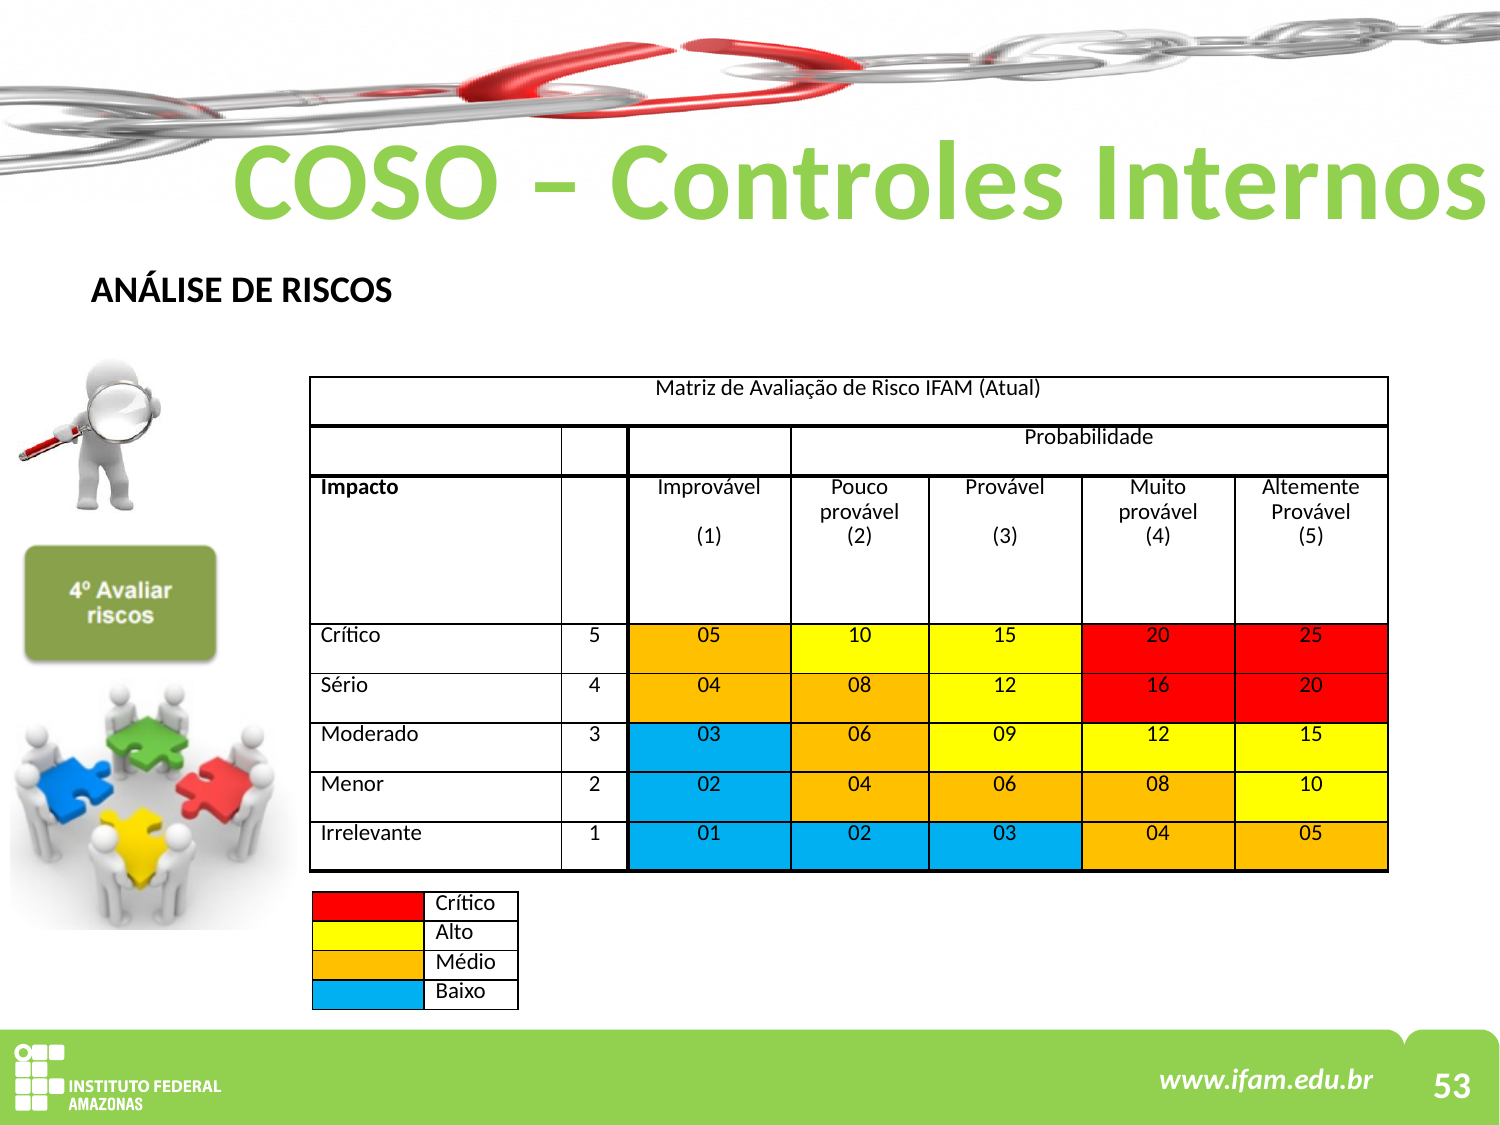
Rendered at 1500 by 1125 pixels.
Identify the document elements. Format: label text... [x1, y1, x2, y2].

table_cell 20 [1083, 625, 1234, 673]
table_cell Alto [425, 922, 517, 950]
table_cell [630, 428, 790, 474]
table_cell Pouco provável (2) [792, 478, 928, 623]
table_cell 04 [630, 674, 790, 722]
picture [10, 673, 297, 931]
picture [0, 0, 1500, 205]
table_cell 10 [792, 625, 928, 673]
table_cell 15 [930, 625, 1081, 673]
table_cell Sério [311, 674, 561, 722]
table_cell 2 [562, 773, 626, 821]
table_cell 05 [630, 625, 790, 673]
table_cell [311, 428, 561, 474]
table_cell Crítico [311, 625, 561, 673]
table_cell 04 [792, 773, 928, 821]
table_cell 08 [1083, 773, 1234, 821]
table_cell 02 [792, 823, 928, 869]
table_cell [562, 478, 626, 623]
table_cell 10 [1236, 773, 1387, 821]
table_cell 02 [630, 773, 790, 821]
table_cell Improvável (1) [630, 478, 790, 623]
table_cell Médio [425, 951, 517, 979]
table_cell Altemente Provável (5) [1236, 478, 1387, 623]
table_cell 12 [930, 674, 1081, 722]
picture [18, 542, 226, 670]
table_cell Impacto [311, 478, 561, 623]
text_box COSO – Controles Internos [218, 211, 1500, 250]
table_cell [562, 428, 626, 474]
table_cell 12 [1083, 724, 1234, 771]
text_box 53 [1402, 1043, 1500, 1124]
text_box [0, 1029, 1500, 1125]
table_cell Menor [311, 773, 561, 821]
table_cell 25 [1236, 625, 1387, 673]
picture [4, 335, 189, 520]
table_cell 16 [1083, 674, 1234, 722]
table_cell 08 [792, 674, 928, 722]
table_cell 01 [630, 823, 790, 869]
table_cell Moderado [311, 724, 561, 771]
table_cell Probabilidade [792, 428, 1387, 474]
table_cell [313, 922, 423, 950]
table_header Crítico [425, 893, 517, 920]
text_box www.ifam.edu.br [927, 1052, 1388, 1103]
table_header Matriz de Avaliação de Risco IFAM (Atual) [311, 378, 1387, 424]
table_cell 15 [1236, 724, 1387, 771]
table_cell 09 [930, 724, 1081, 771]
table_cell 05 [1236, 823, 1387, 869]
table_cell [313, 981, 423, 1009]
table_cell 4 [562, 674, 626, 722]
table_cell [313, 951, 423, 979]
table_cell 03 [930, 823, 1081, 869]
table_header [313, 893, 423, 920]
table_cell 03 [630, 724, 790, 771]
table_cell 1 [562, 823, 626, 869]
table_cell 3 [562, 724, 626, 771]
table_cell 5 [562, 625, 626, 673]
table_cell 06 [930, 773, 1081, 821]
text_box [14, 1043, 222, 1111]
text_box ANÁLISE DE RISCOS [76, 257, 409, 318]
table_cell Provável (3) [930, 478, 1081, 623]
table_cell Muito provável (4) [1083, 478, 1234, 623]
table_cell Baixo [425, 981, 517, 1009]
table_cell 04 [1083, 823, 1234, 869]
table_cell 20 [1236, 674, 1387, 722]
table_cell Irrelevante [311, 823, 561, 869]
table_cell 06 [792, 724, 928, 771]
